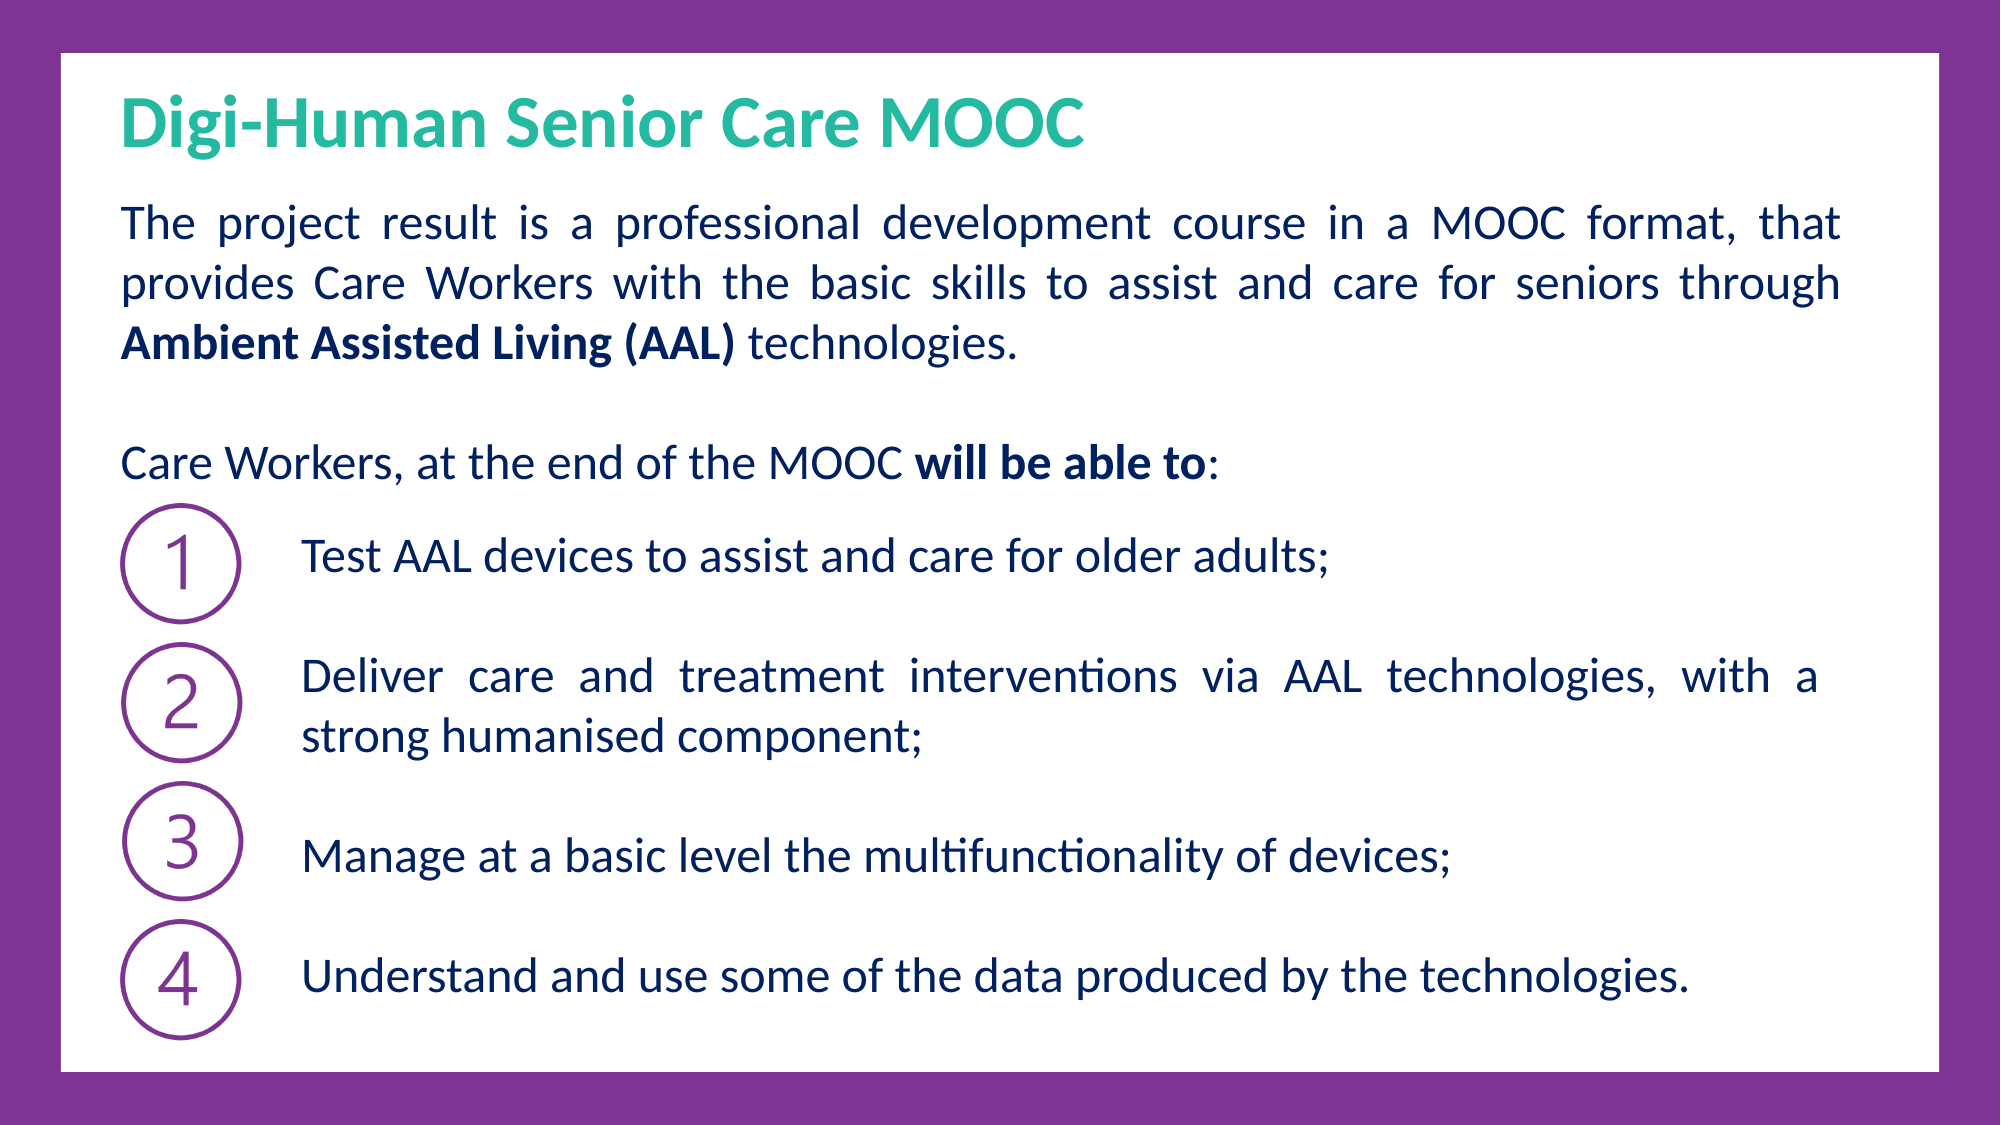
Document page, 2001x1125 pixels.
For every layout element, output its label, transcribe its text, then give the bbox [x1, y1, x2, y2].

text_box The project result is a professional development course in a MOOC format, that provides Care Workers with the basic skills to assist and care for seniors through Ambient Assisted Living (AAL) technologies. Care Workers, at the end of the MOOC will be able to: [105, 181, 1858, 497]
picture [105, 488, 258, 1055]
text_box Test AAL devices to assist and care for older adults; Deliver care and treatment interventions via AAL technologies, with a strong humanised component; Manage at a basic level the multifunctionality of devices; Understand and use some of the data produced by the technologies. [286, 454, 1836, 1045]
list Digi-Human Senior Care MOOC [105, 75, 1844, 181]
